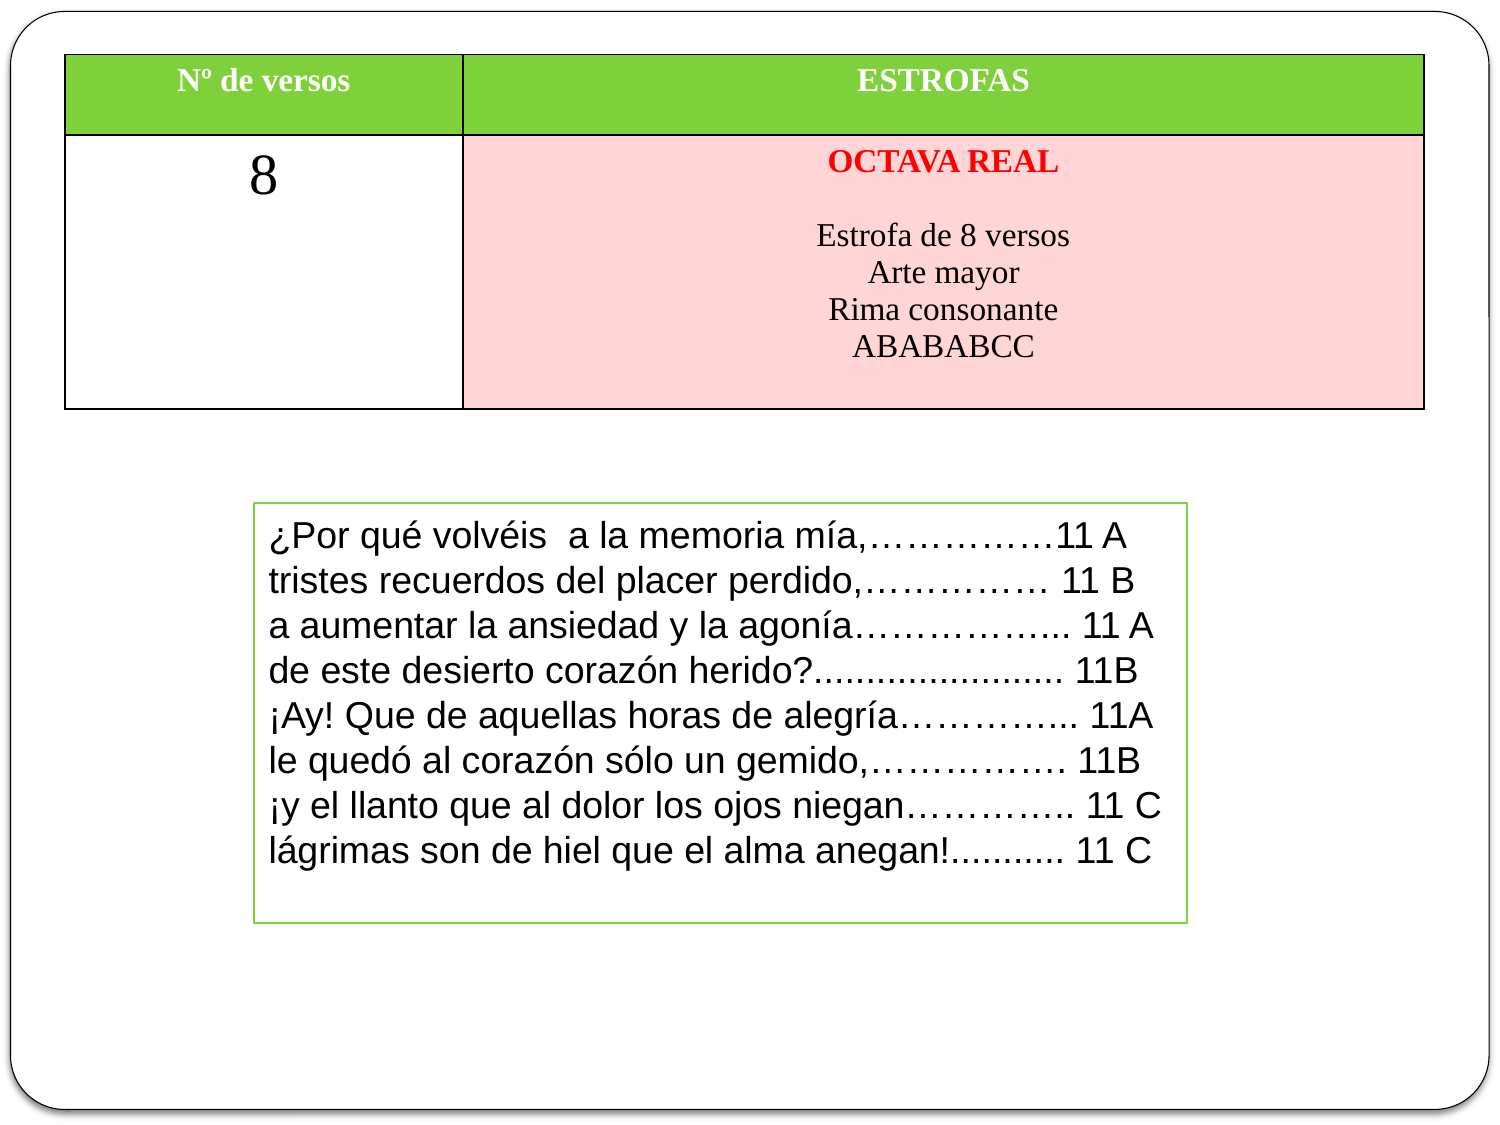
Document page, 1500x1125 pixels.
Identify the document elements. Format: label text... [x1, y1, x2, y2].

table_cell OCTAVA REAL Estrofa de 8 versos Arte mayor Rima consonante ABABABCC [464, 136, 1423, 408]
table_header ESTROFAS [464, 55, 1423, 134]
table_header Nº de versos [66, 55, 462, 134]
table_cell 8 [66, 136, 462, 408]
text_box ¿Por qué volvéis a la memoria mía,……………11 A tristes recuerdos del placer perdido,…………… 11 B a aumentar la ansiedad y la agonía……………... 11 A de este desierto corazón herido?........................ 11B ¡Ay! Que de aquellas horas de alegría…………... 11A le quedó al corazón sólo un gemido,……………. 11B ¡y el llanto que al dolor los ojos niegan………….. 11 C lágrimas son de hiel que el alma anegan!........... 11 C [253, 502, 1188, 924]
